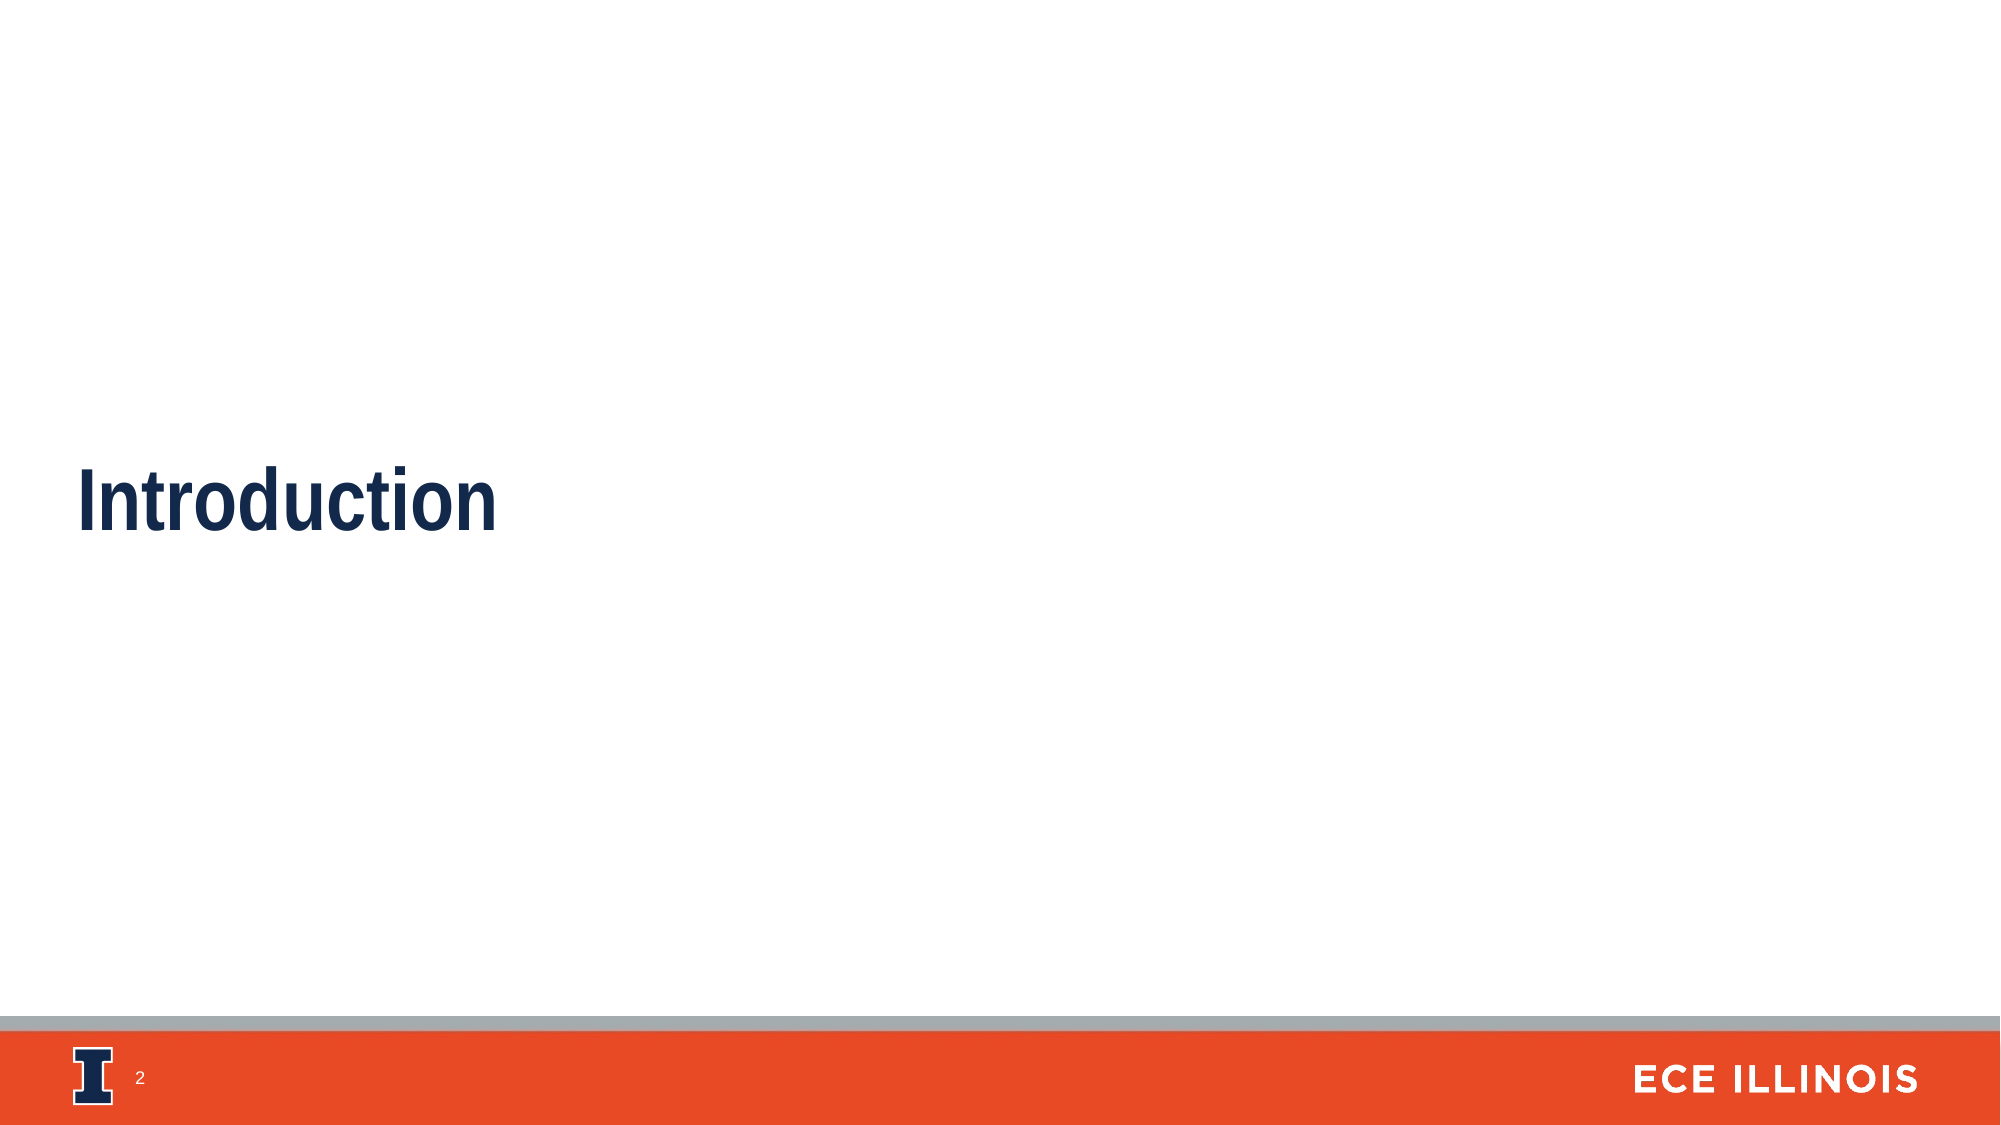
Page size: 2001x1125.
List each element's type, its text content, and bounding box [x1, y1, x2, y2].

slide_number ‹#› [120, 1047, 198, 1108]
list Introduction [62, 434, 1891, 540]
picture [0, 1016, 2000, 1110]
picture [1635, 1064, 1917, 1093]
